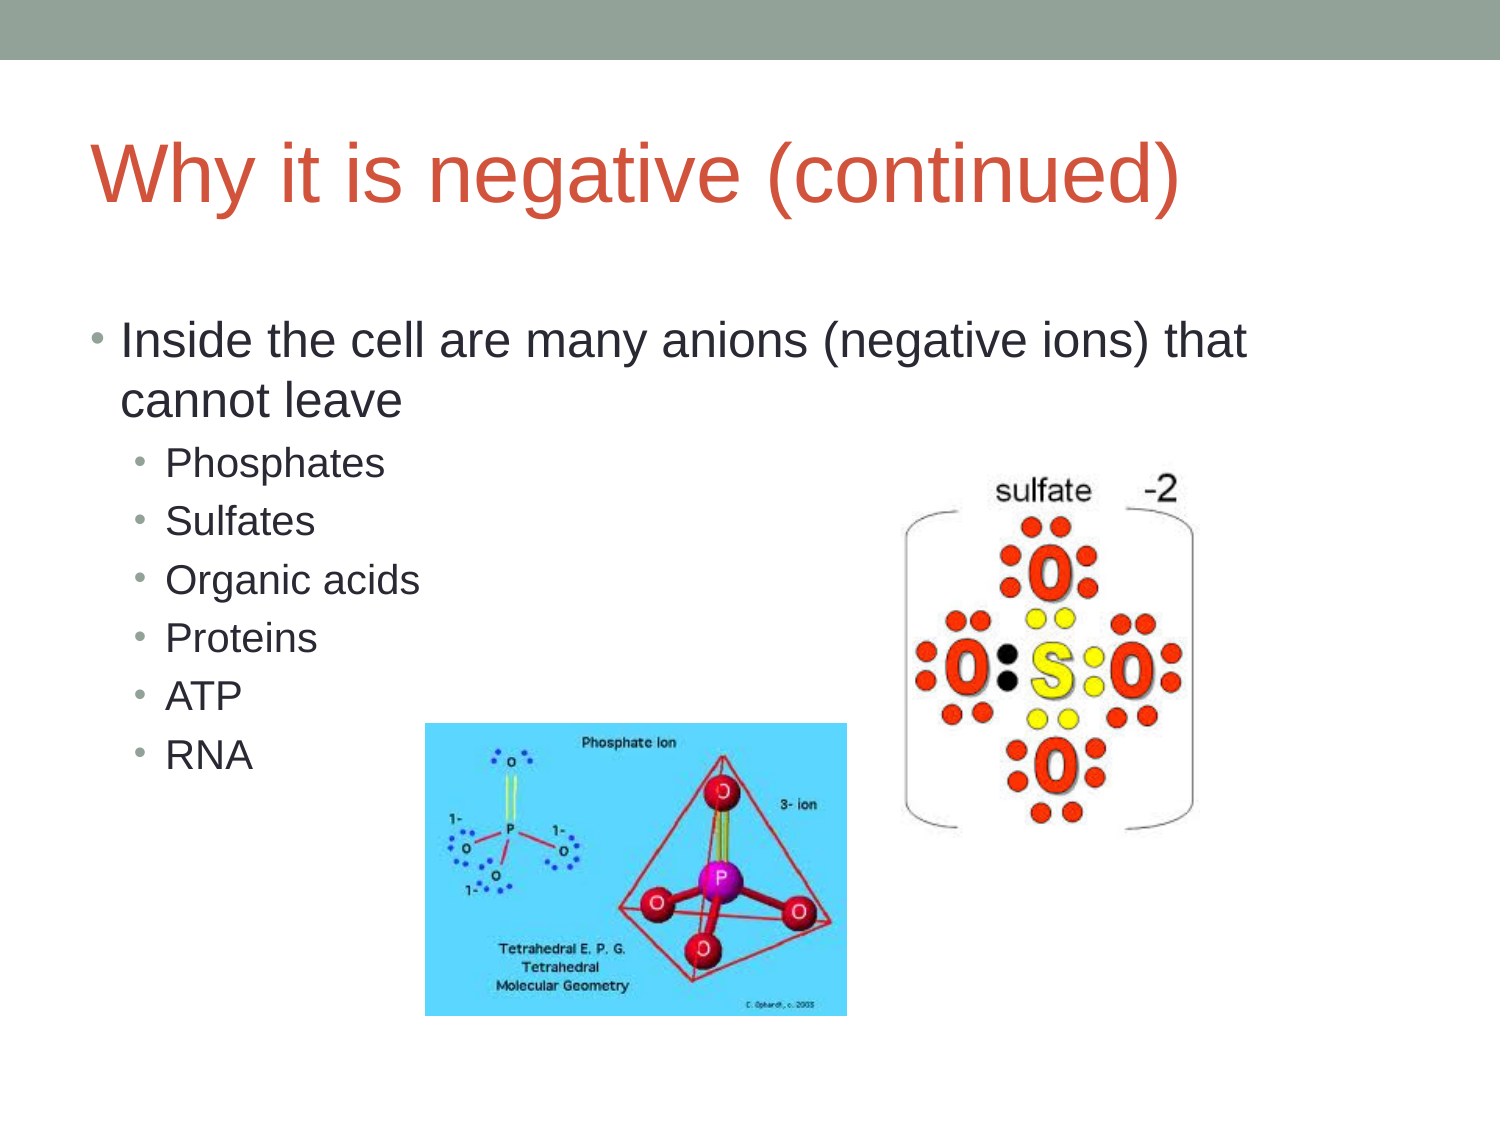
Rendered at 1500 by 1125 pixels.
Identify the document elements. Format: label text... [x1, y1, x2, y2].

picture [899, 449, 1201, 860]
picture [424, 723, 848, 1016]
title Why it is negative (continued) [75, 87, 1425, 250]
list Inside the cell are many anions (negative ions) that cannot leave Phosphates Sulfates Organic acids Proteins ATP RNA [75, 299, 1425, 1063]
